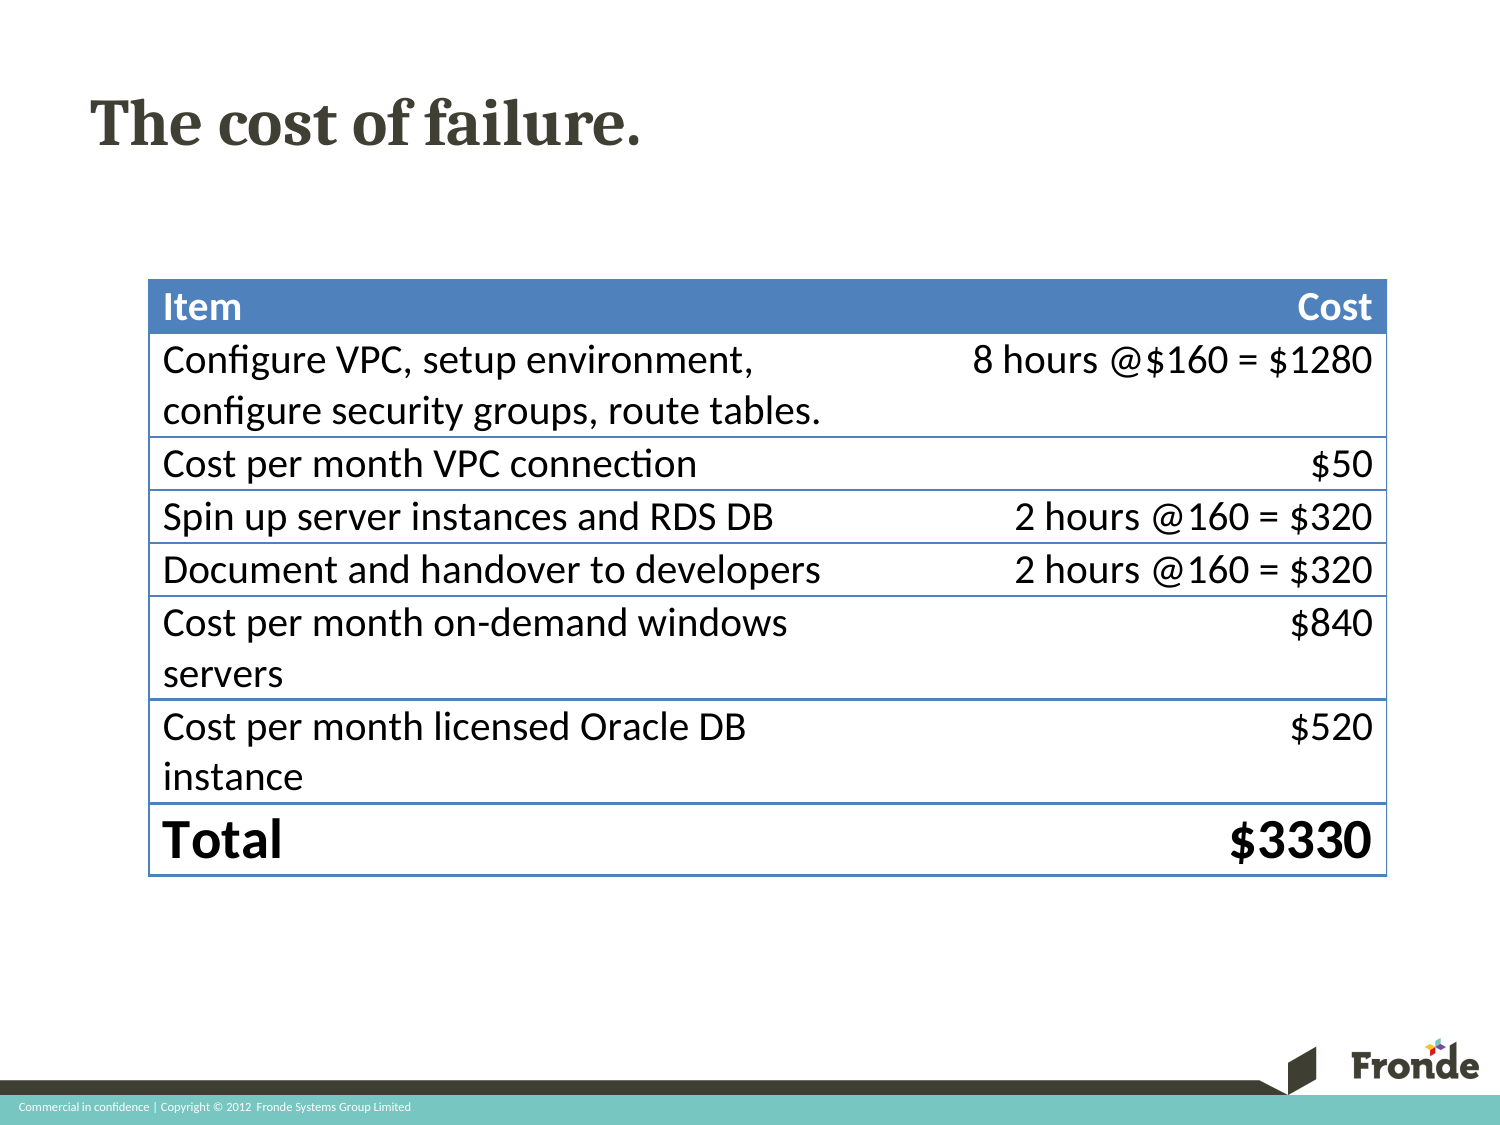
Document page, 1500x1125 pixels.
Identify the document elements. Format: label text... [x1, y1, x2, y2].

text_box Commercial in confidence | Copyright © 2012 Fronde Systems Group Limited [3, 1083, 615, 1125]
title The cost of failure. [75, 19, 1475, 219]
picture [0, 0, 1500, 1125]
